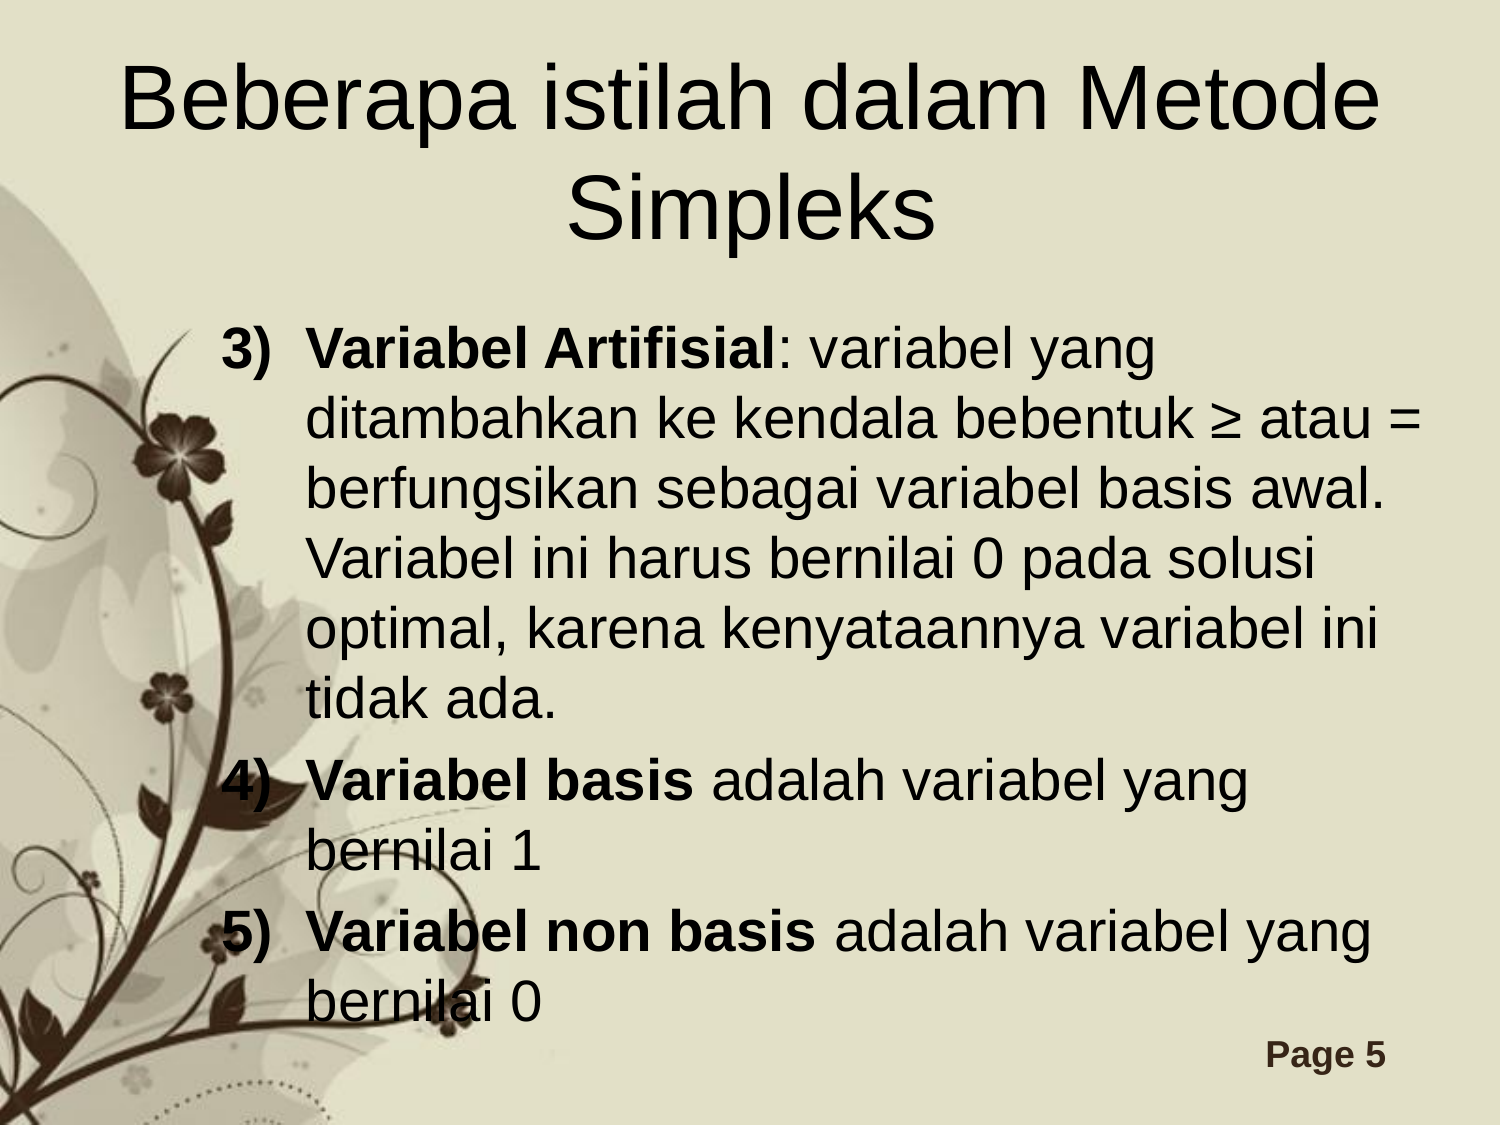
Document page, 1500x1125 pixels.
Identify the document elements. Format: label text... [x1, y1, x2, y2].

title Beberapa istilah dalam Metode Simpleks [76, 30, 1427, 219]
list Variabel Artifisial: variabel yang ditambahkan ke kendala bebentuk ≥ atau = berfungsikan sebagai variabel basis awal. Variabel ini harus bernilai 0 pada solusi optimal, karena kenyataannya variabel ini tidak ada. Variabel basis adalah variabel yang bernilai 1 Variabel non basis adalah variabel yang bernilai 0 [206, 302, 1471, 1047]
picture [0, 0, 1500, 1125]
